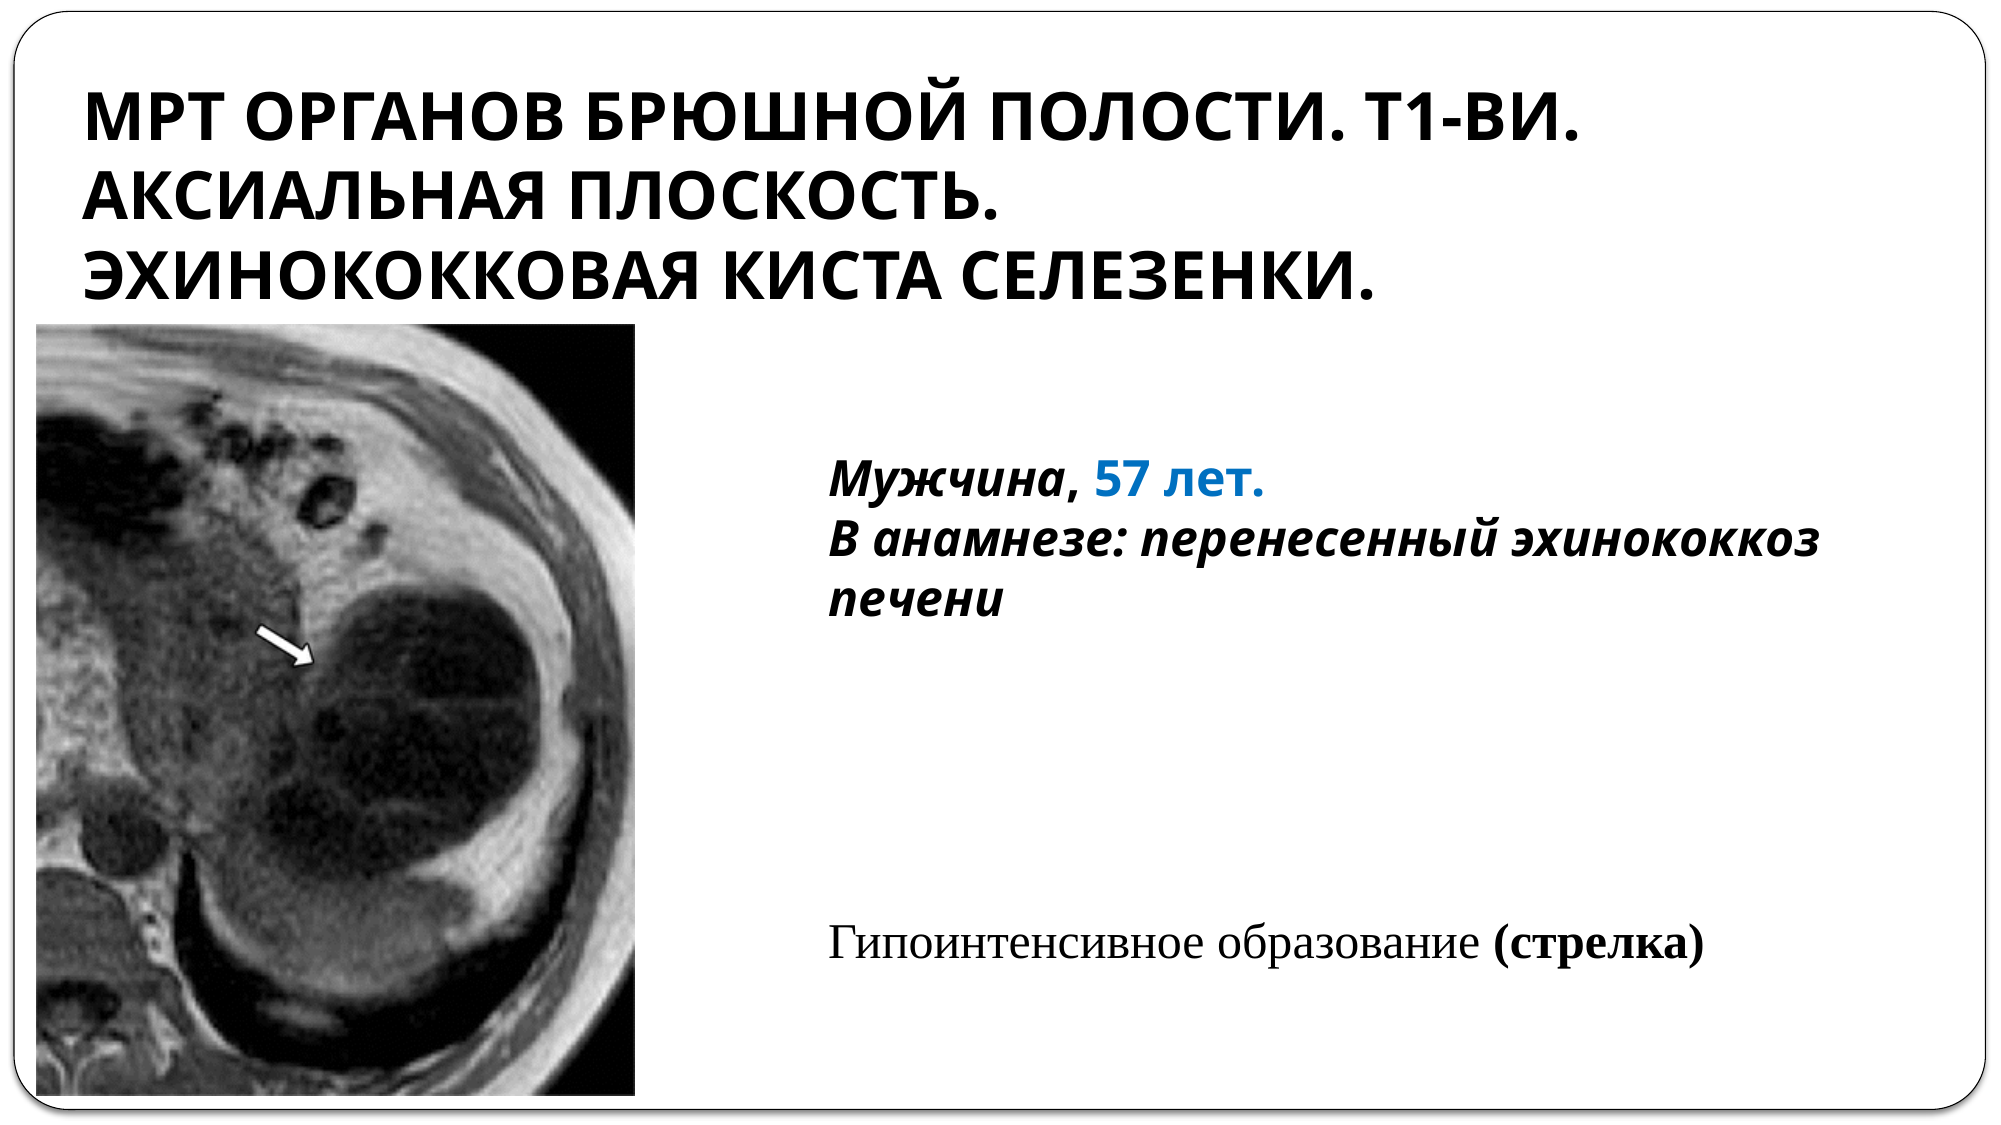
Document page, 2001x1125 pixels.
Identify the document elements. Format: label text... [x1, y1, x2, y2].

text_box Гипоинтенсивное образование (стрелка) [784, 892, 1808, 978]
text_box МРт Органов брюшной полости. Т1-ВИ. АКСИАЛЬНАЯ плоскость. ЭХИНОКОККОВАЯ КИСТА СЕЛЕЗЕНКИ. [68, 65, 1934, 366]
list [36, 324, 635, 1096]
text_box Мужчина, 57 лет. В анамнезе: перенесенный эхинококкоз печени [813, 438, 1869, 679]
